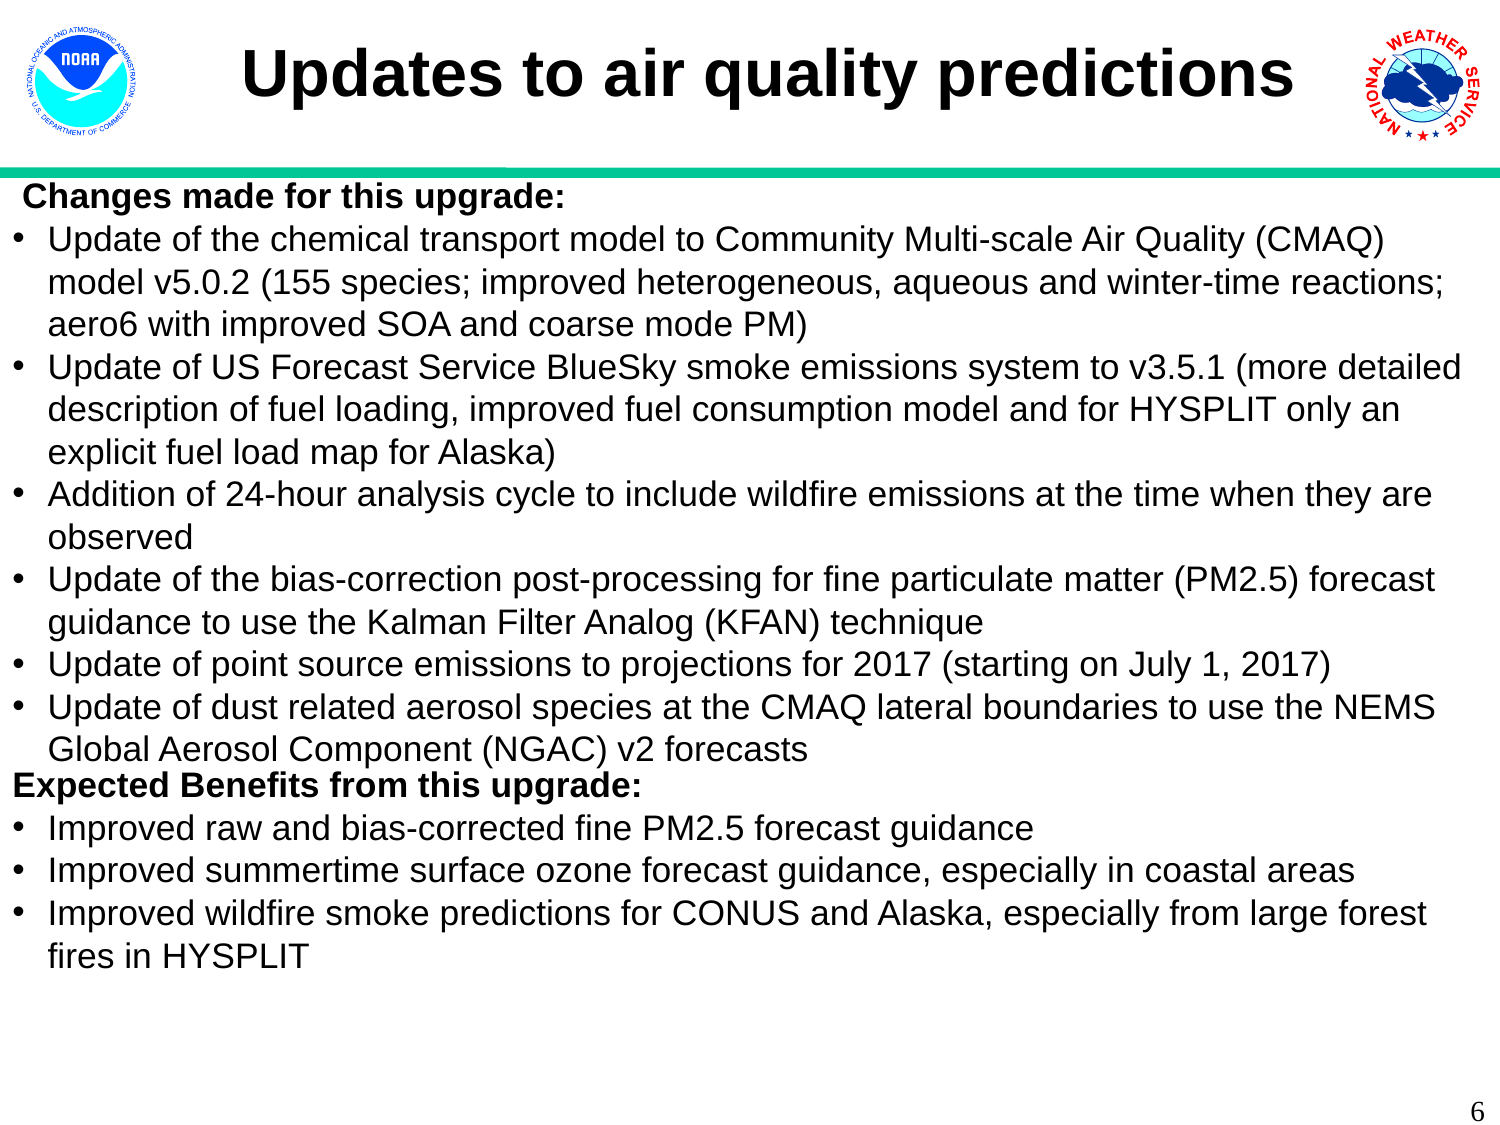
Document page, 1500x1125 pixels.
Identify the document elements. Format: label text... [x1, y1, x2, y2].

text_box Changes made for this upgrade: Update of the chemical transport model to Community Multi-scale Air Quality (CMAQ) model v5.0.2 (155 species; improved heterogeneous, aqueous and winter-time reactions; aero6 with improved SOA and coarse mode PM) Update of US Forecast Service BlueSky smoke emissions system to v3.5.1 (more detailed description of fuel loading, improved fuel consumption model and for HYSPLIT only an explicit fuel load map for Alaska) Addition of 24-hour analysis cycle to include wildfire emissions at the time when they are observed Update of the bias-correction post-processing for fine particulate matter (PM2.5) forecast guidance to use the Kalman Filter Analog (KFAN) technique Update of point source emissions to projections for 2017 (starting on July 1, 2017) Update of dust related aerosol species at the CMAQ lateral boundaries to use the NEMS Global Aerosol Component (NGAC) v2 forecasts Expected Benefits from this upgrade: Improved raw and bias-corrected fine PM2.5 forecast guidance Improved summertime surface ozone forecast guidance, especially in coastal areas Improved wildfire smoke predictions for CONUS and Alaska, especially from large forest fires in HYSPLIT [0, 173, 1485, 1106]
text_box <number> [1425, 1084, 1500, 1125]
text_box Updates to air quality predictions [150, 34, 1388, 123]
